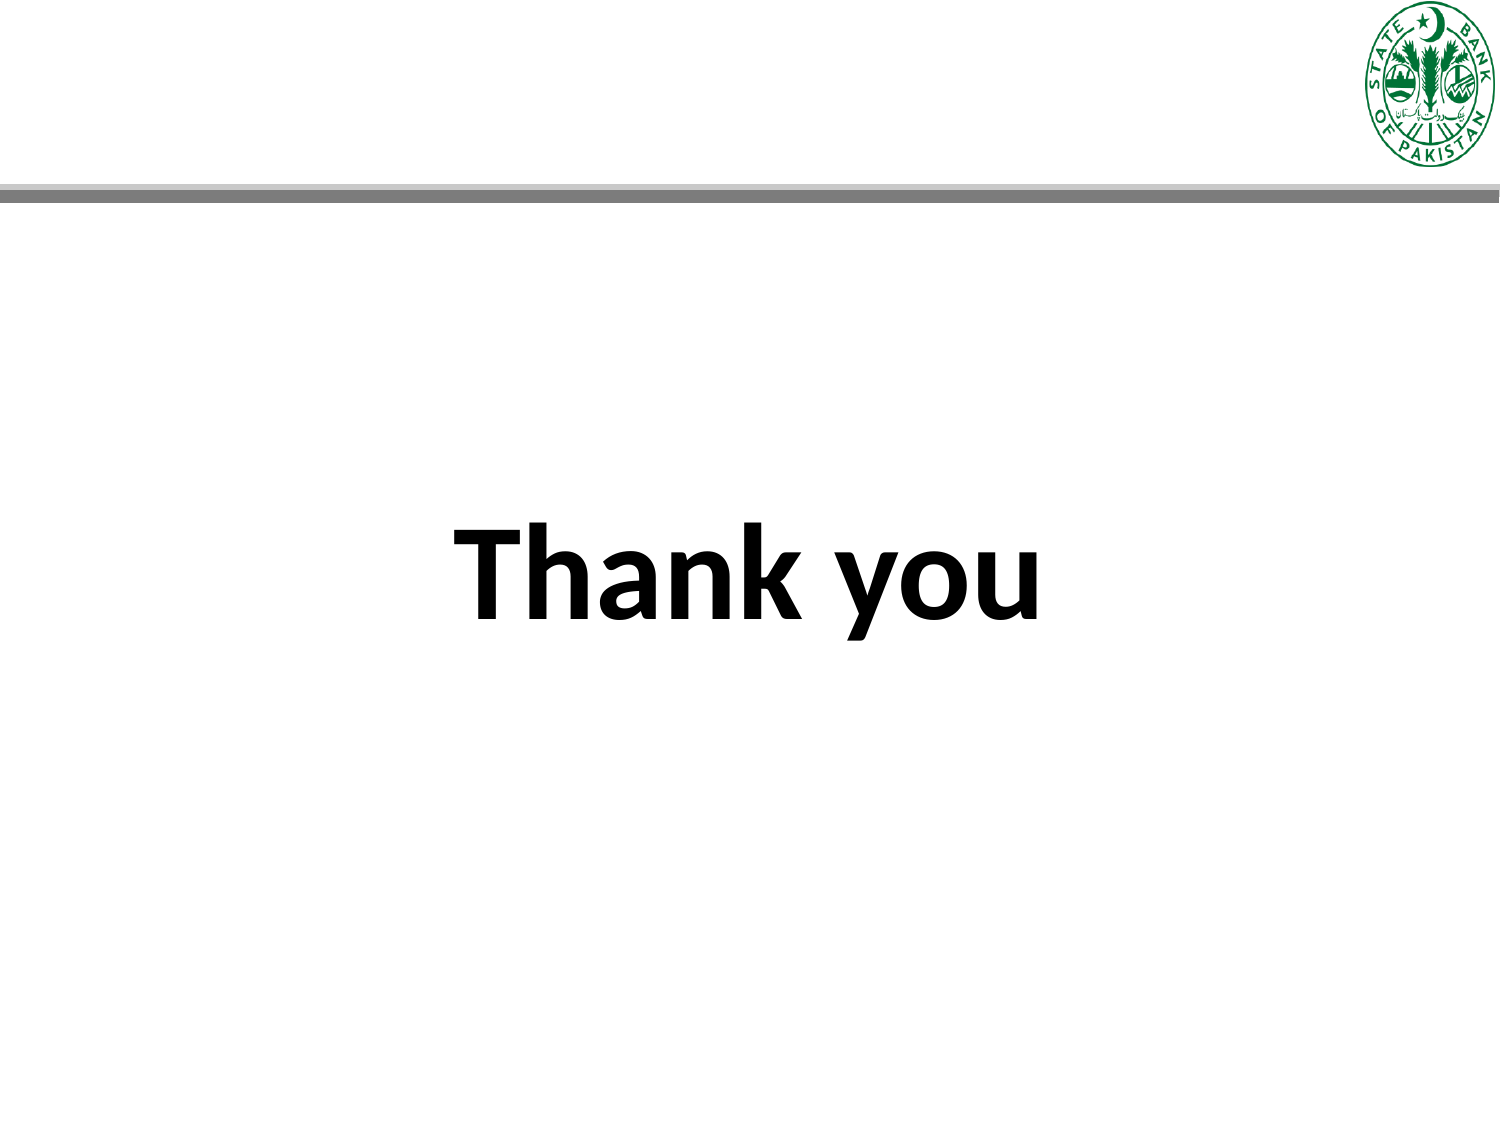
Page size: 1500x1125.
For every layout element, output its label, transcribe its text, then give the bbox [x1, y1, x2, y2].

list Thank you [103, 299, 1397, 1014]
picture [1365, 1, 1495, 167]
